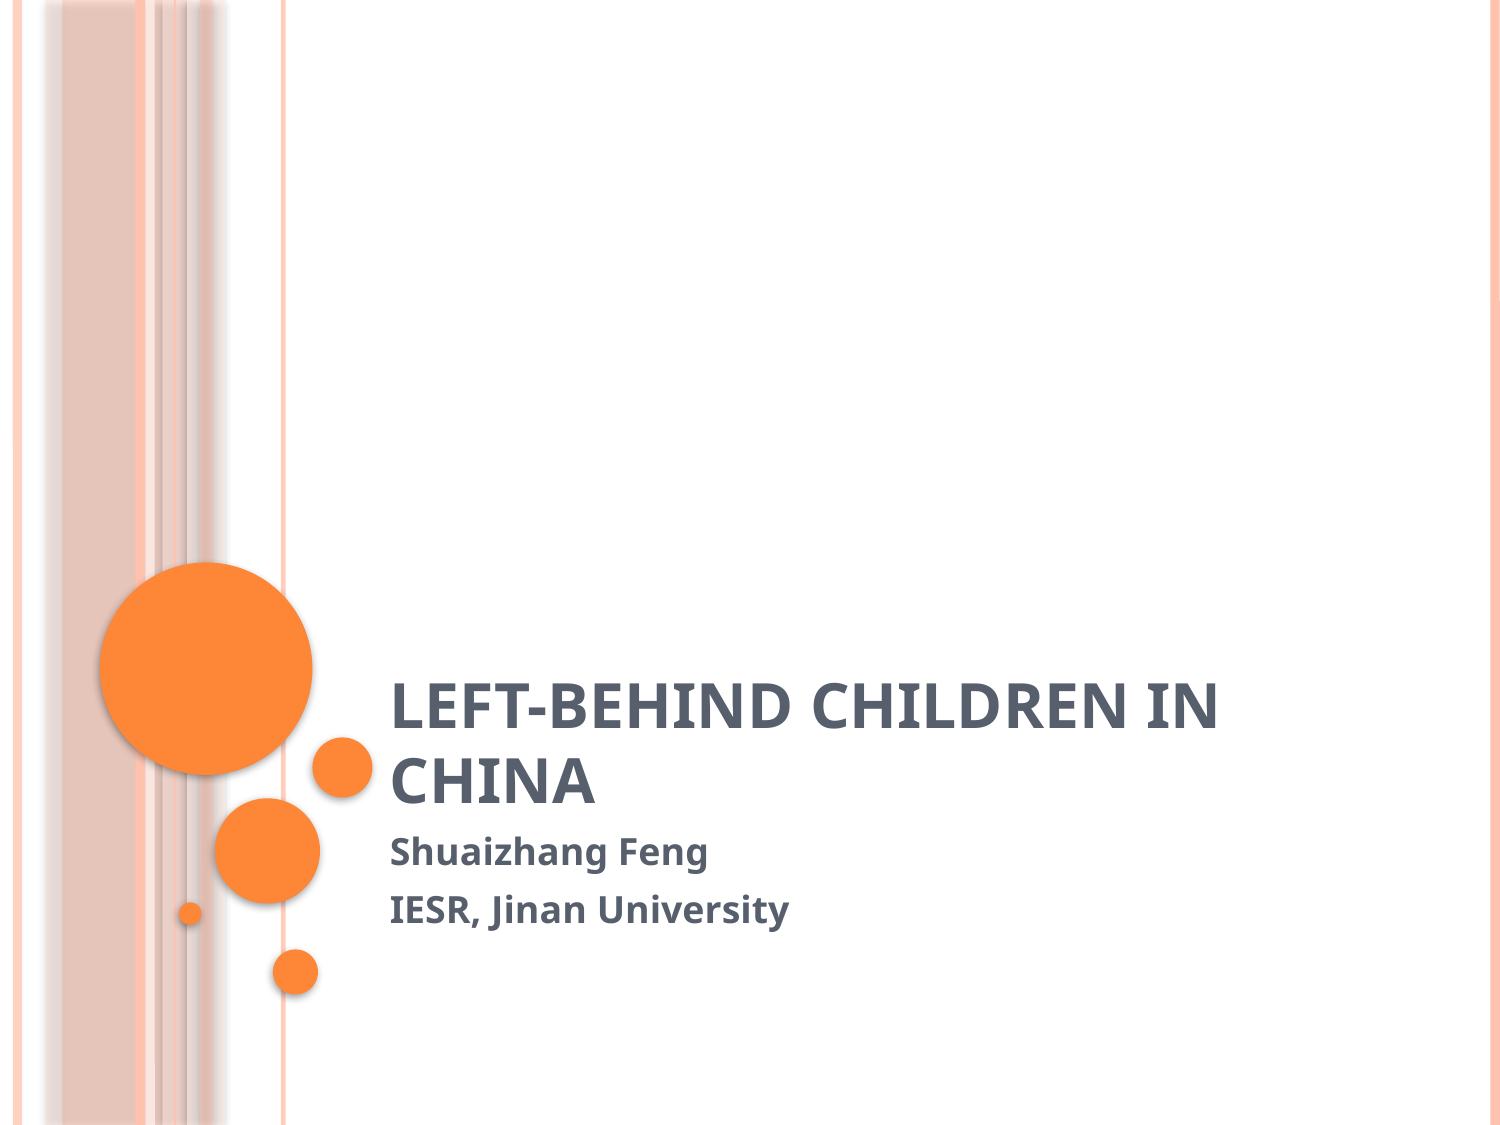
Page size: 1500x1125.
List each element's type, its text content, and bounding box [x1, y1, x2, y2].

title Left-behind children in China [375, 512, 1388, 820]
subtitle Shuaizhang Feng IESR, Jinan University [375, 820, 1388, 1046]
